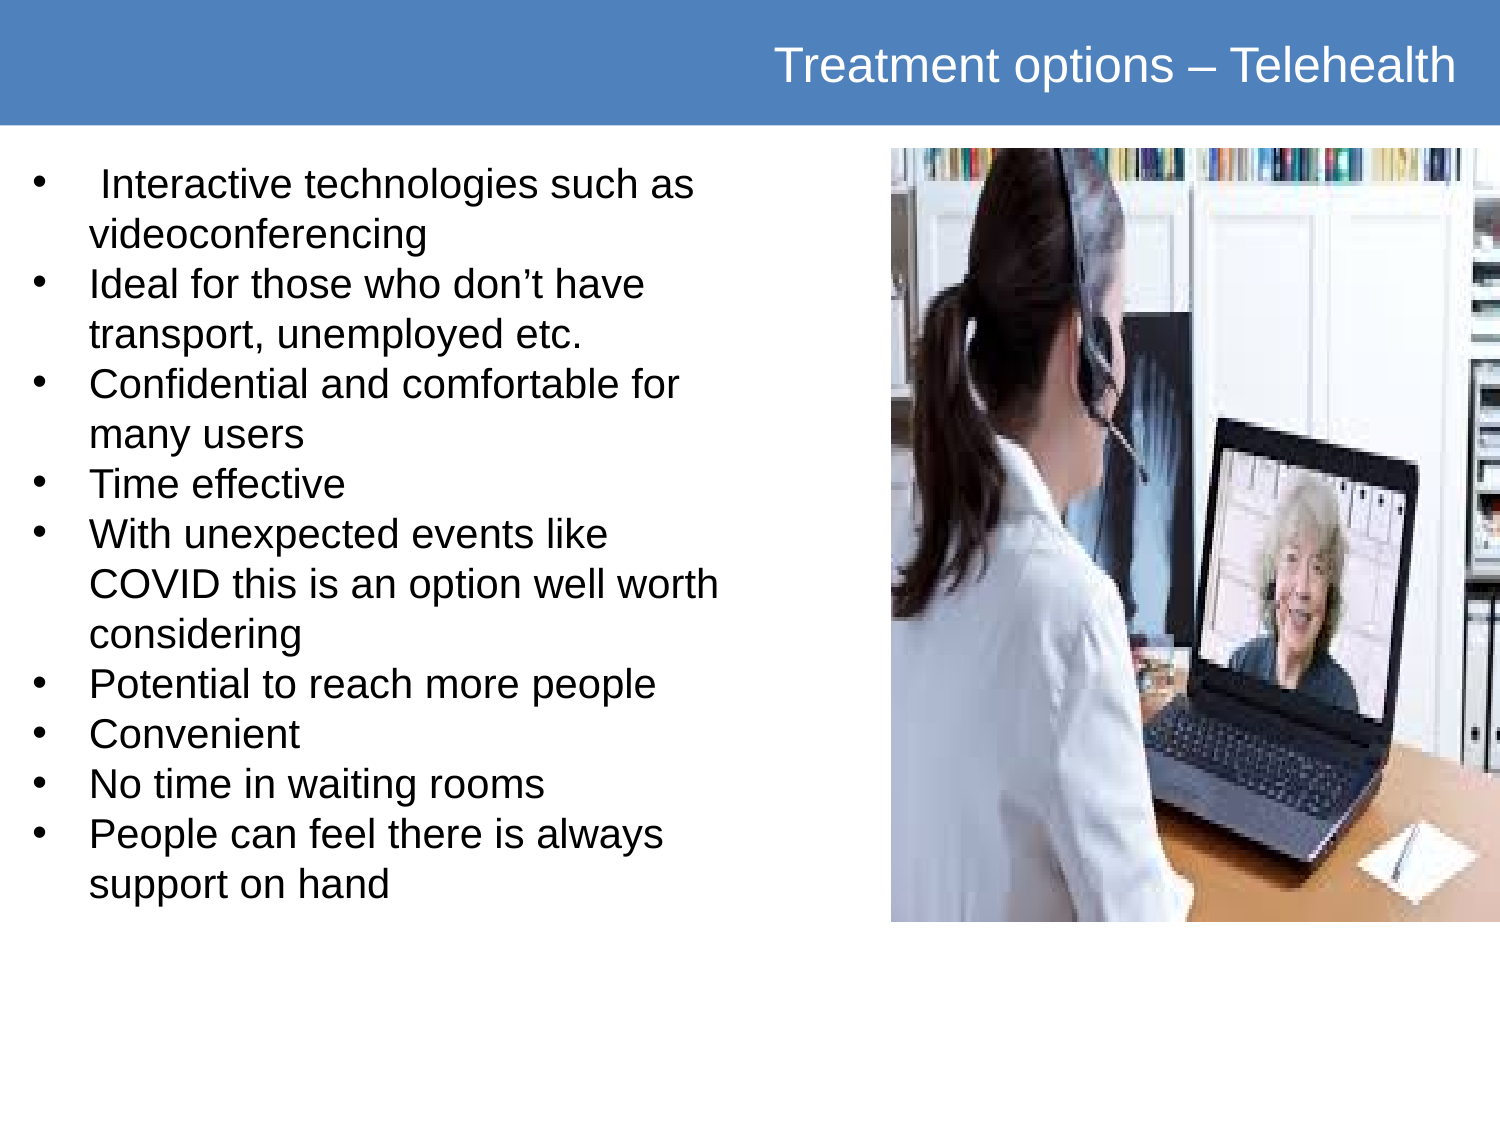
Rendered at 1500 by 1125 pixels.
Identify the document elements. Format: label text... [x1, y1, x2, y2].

text_box Treatment options – Telehealth [0, 0, 1500, 128]
picture [891, 148, 1500, 922]
text_box Interactive technologies such as videoconferencing Ideal for those who don’t have transport, unemployed etc. Confidential and comfortable for many users Time effective With unexpected events like COVID this is an option well worth considering Potential to reach more people Convenient No time in waiting rooms People can feel there is always support on hand [17, 149, 739, 915]
